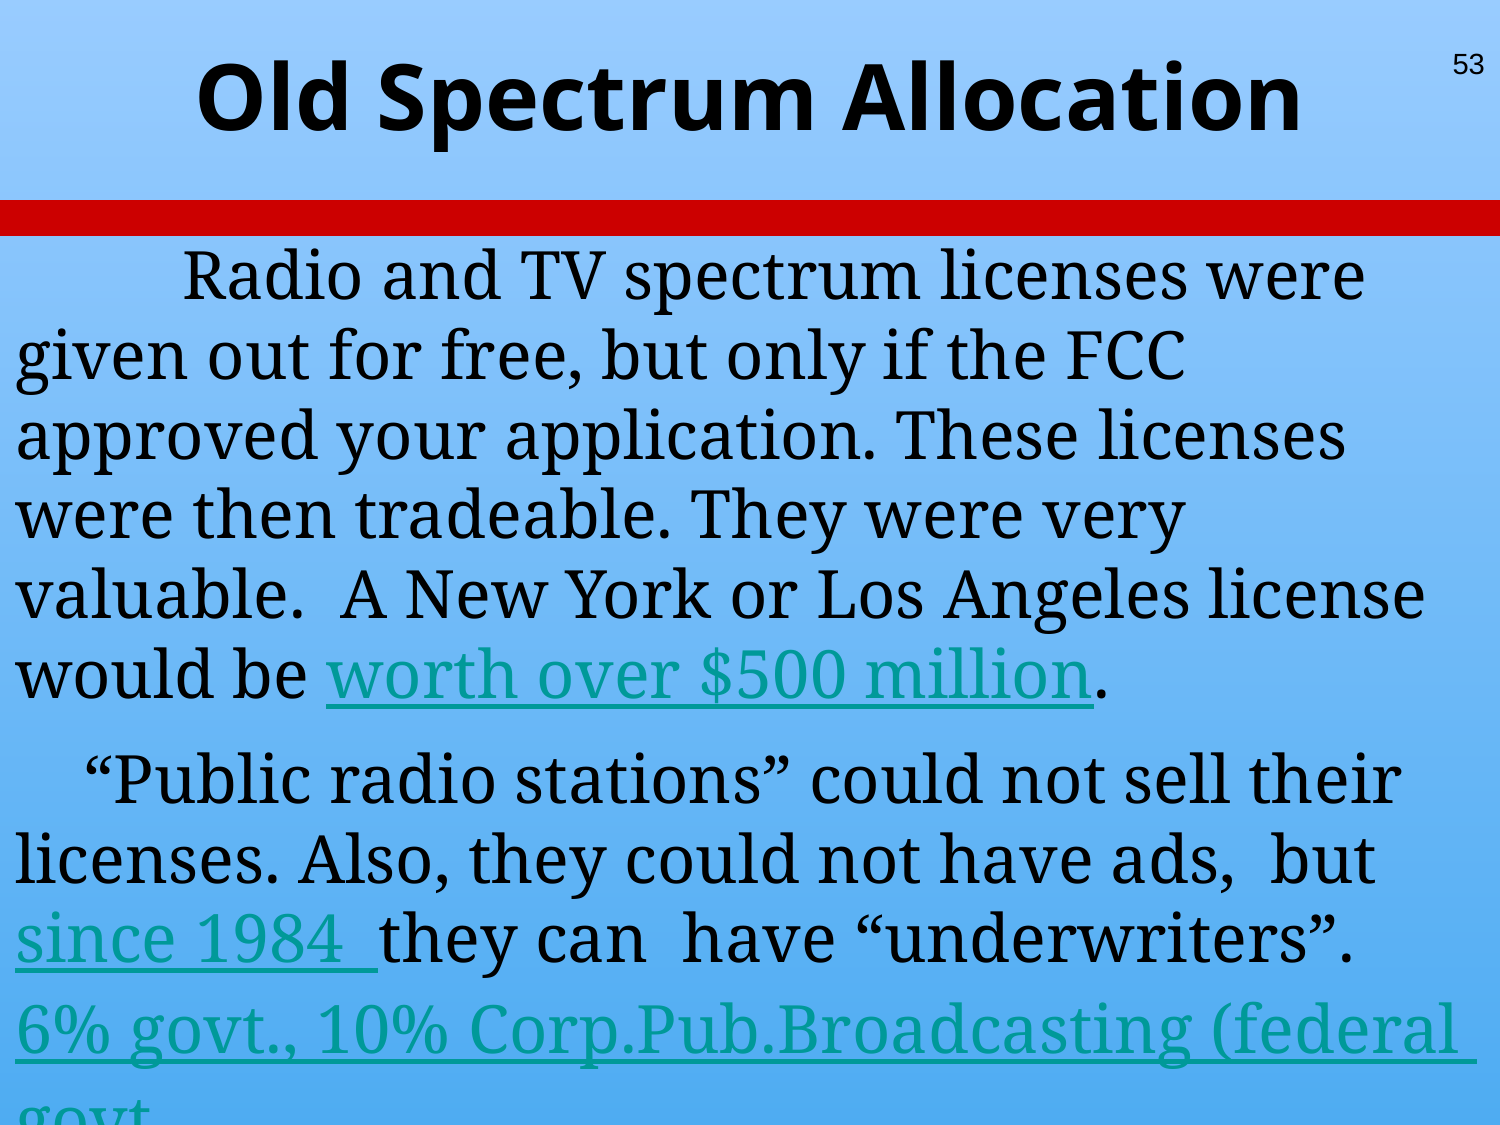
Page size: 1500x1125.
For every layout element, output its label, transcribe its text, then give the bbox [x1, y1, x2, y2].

subtitle Radio and TV spectrum licenses were given out for free, but only if the FCC approved your application. These licenses were then tradeable. They were very valuable. A New York or Los Angeles license would be worth over $500 million. “Public radio stations” could not sell their licenses. Also, they could not have ads, but since 1984 they can have “underwriters”. 6% govt., 10% Corp.Pub.Broadcasting (federal govt), competitive govt. grants 2%, 14% from universities. [0, 224, 1500, 875]
title Old Spectrum Allocation [0, 0, 1500, 188]
slide_number 53 [1412, 37, 1500, 116]
